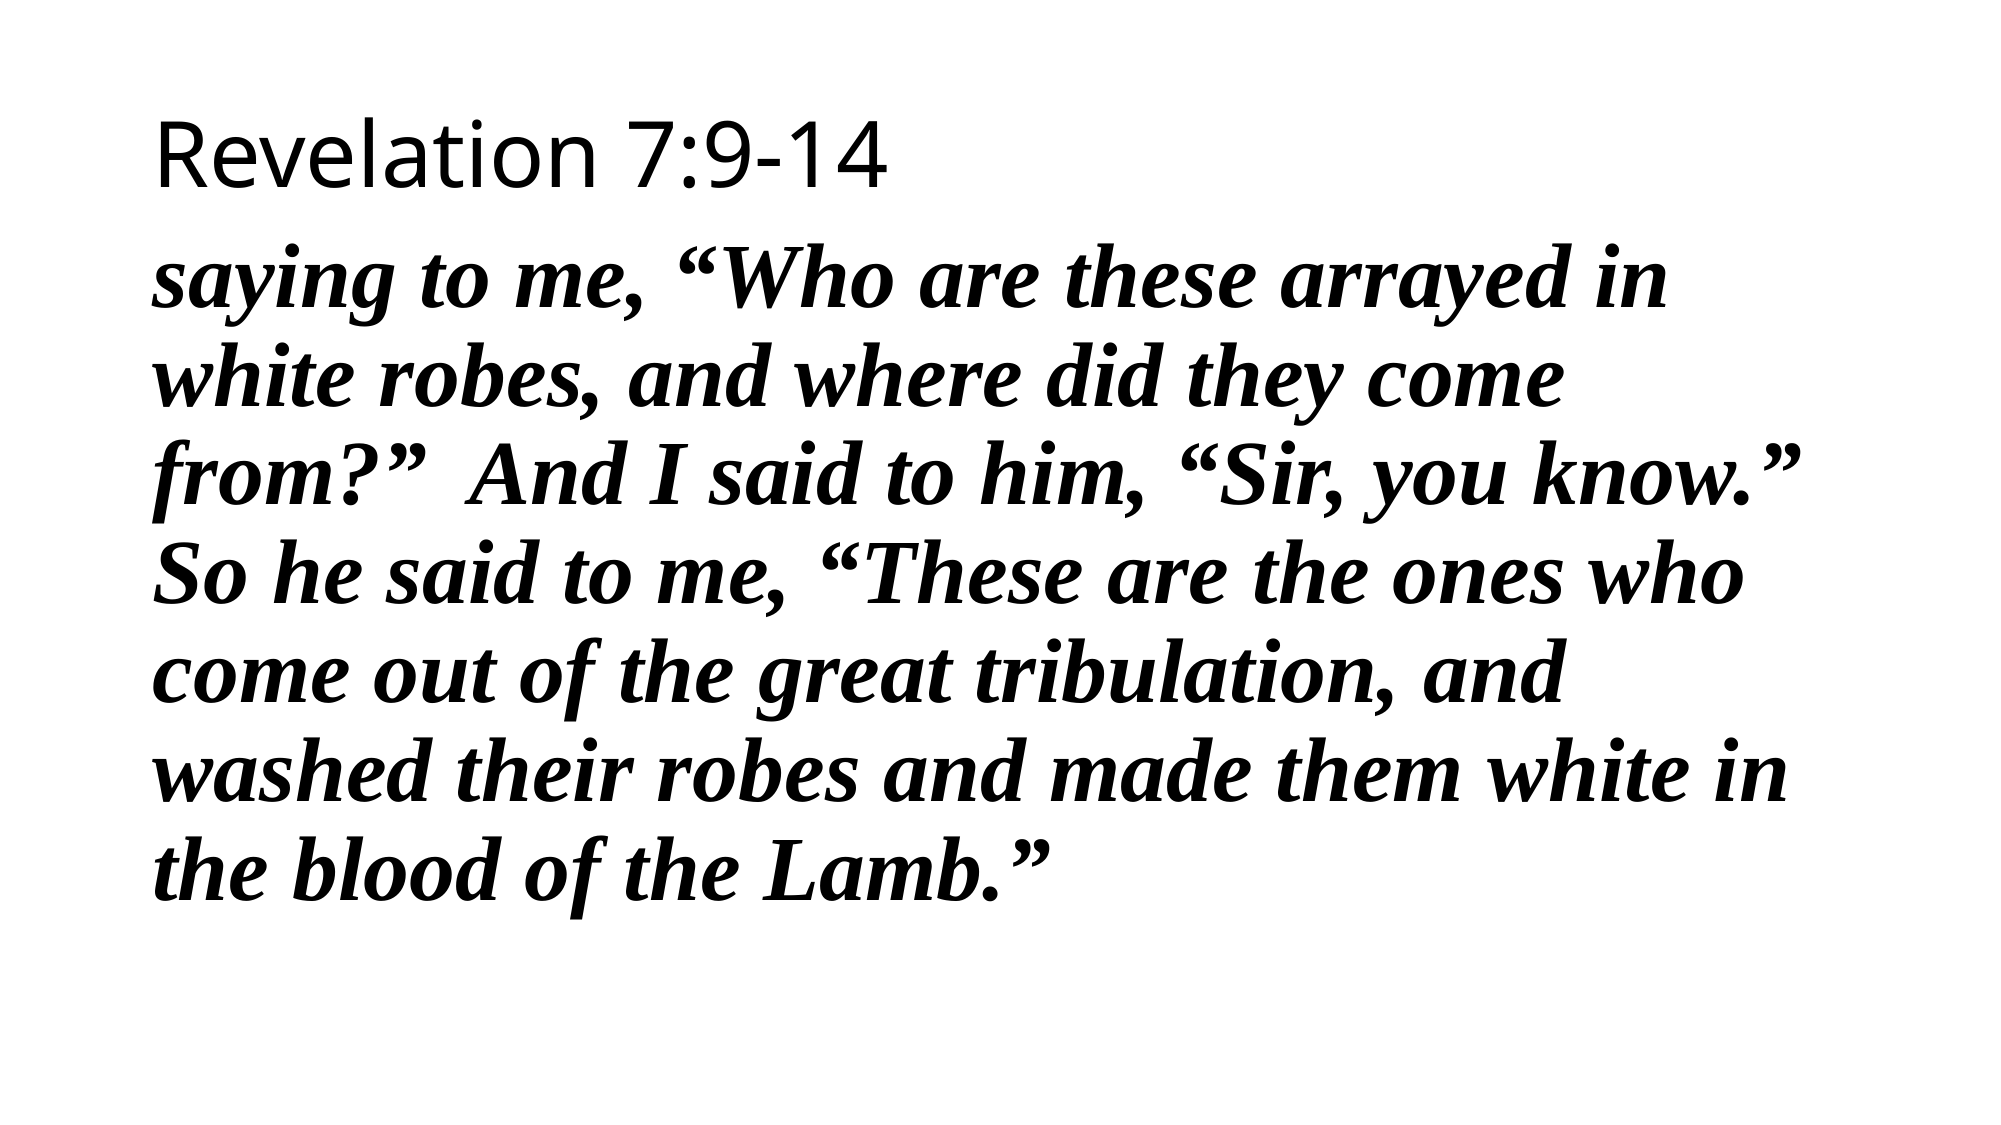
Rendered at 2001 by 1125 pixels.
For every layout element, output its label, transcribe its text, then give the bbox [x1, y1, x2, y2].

list Revelation 7:9-14 saying to me, “Who are these arrayed in white robes, and where did they come from?” And I said to him, “Sir, you know.” So he said to me, “These are the ones who come out of the great tribulation, and washed their robes and made them white in the blood of the Lamb.” [137, 100, 1863, 1014]
